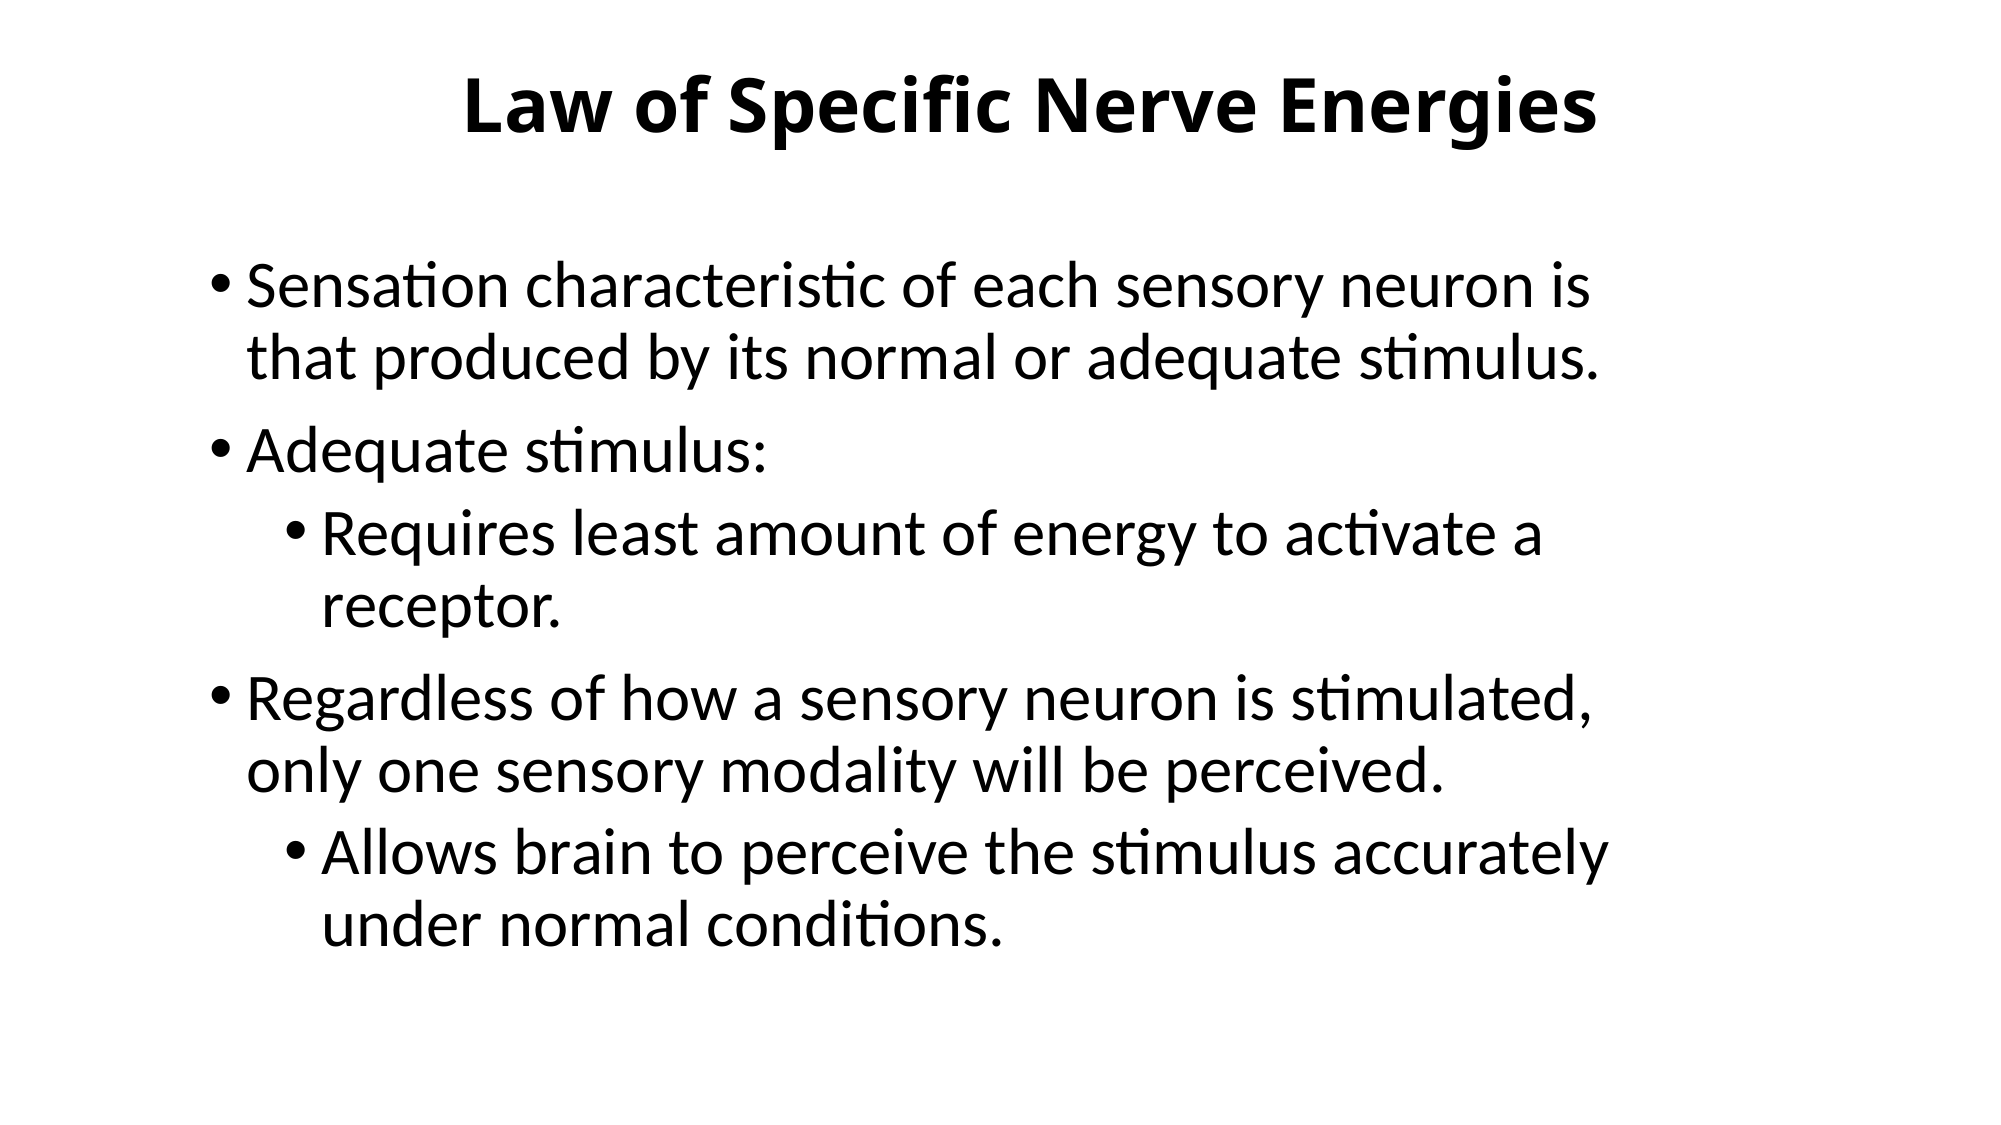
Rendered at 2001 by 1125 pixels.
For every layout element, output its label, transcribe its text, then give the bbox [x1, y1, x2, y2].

title Law of Specific Nerve Energies [446, 20, 1725, 208]
list Sensation characteristic of each sensory neuron is that produced by its normal or adequate stimulus. Adequate stimulus: Requires least amount of energy to activate a receptor. Regardless of how a sensory neuron is stimulated, only one sensory modality will be perceived. Allows brain to perceive the stimulus accurately under normal conditions. [194, 242, 1700, 1088]
